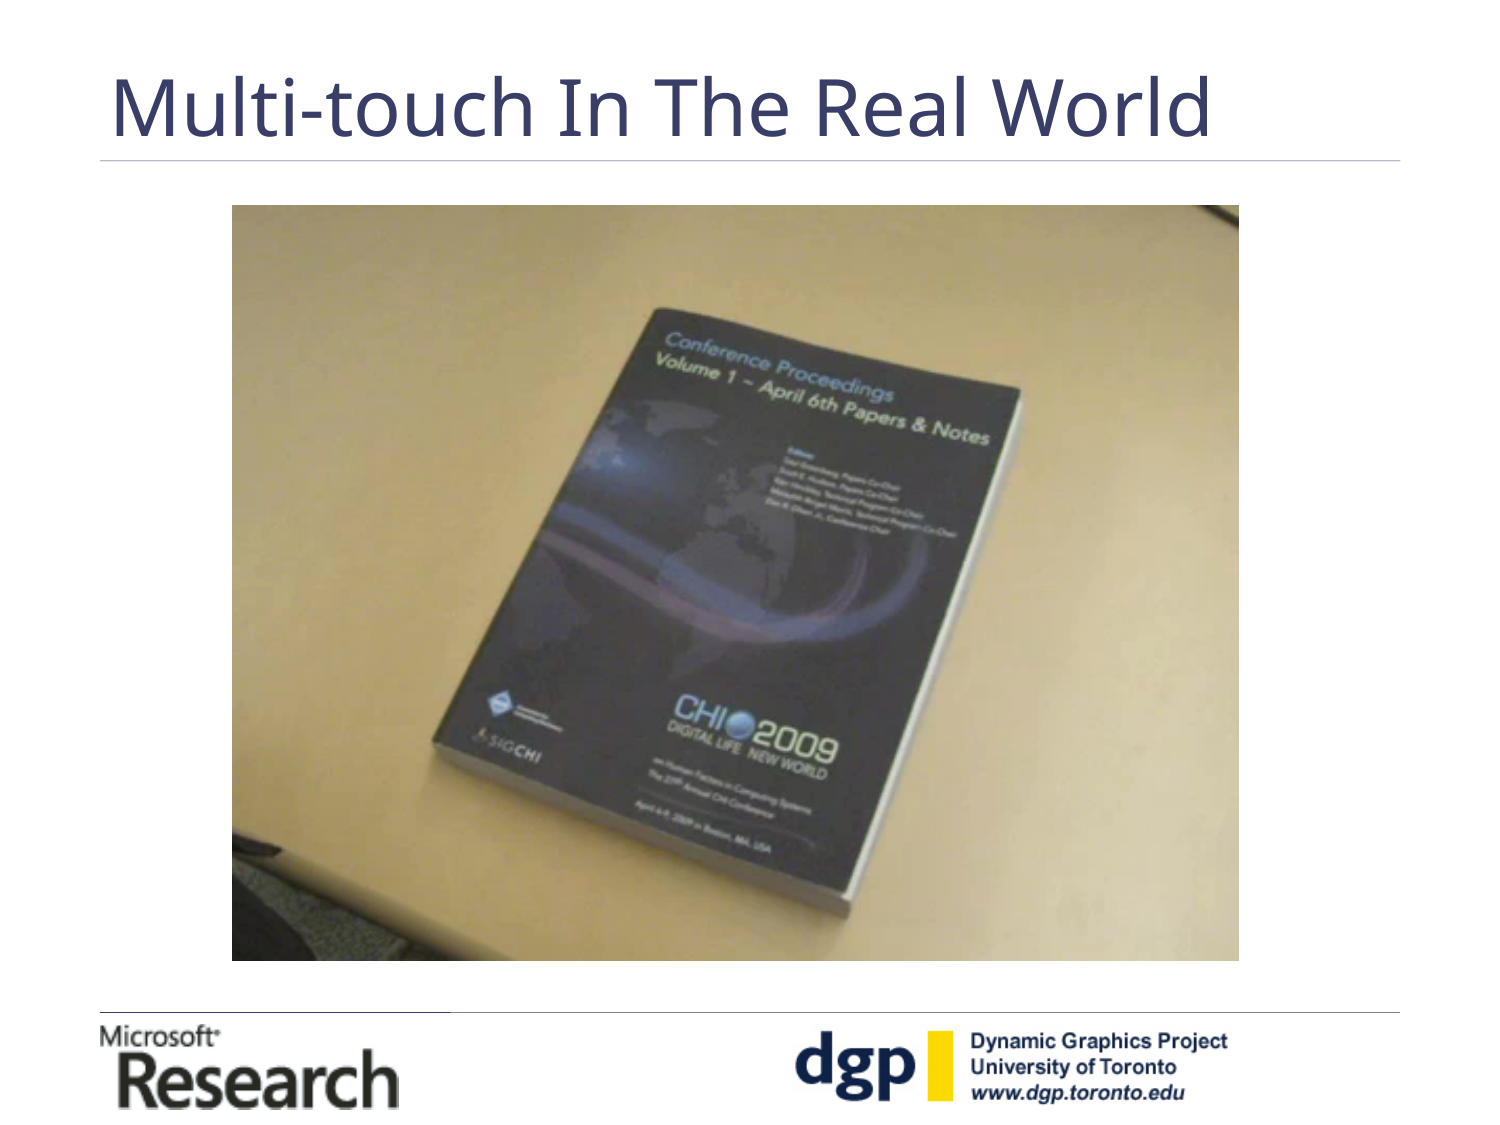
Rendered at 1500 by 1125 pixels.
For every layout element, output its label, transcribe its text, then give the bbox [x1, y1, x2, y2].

title Multi-touch In The Real World [94, 37, 1407, 161]
picture [100, 1024, 399, 1110]
picture [783, 1024, 1232, 1110]
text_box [231, 204, 1240, 962]
